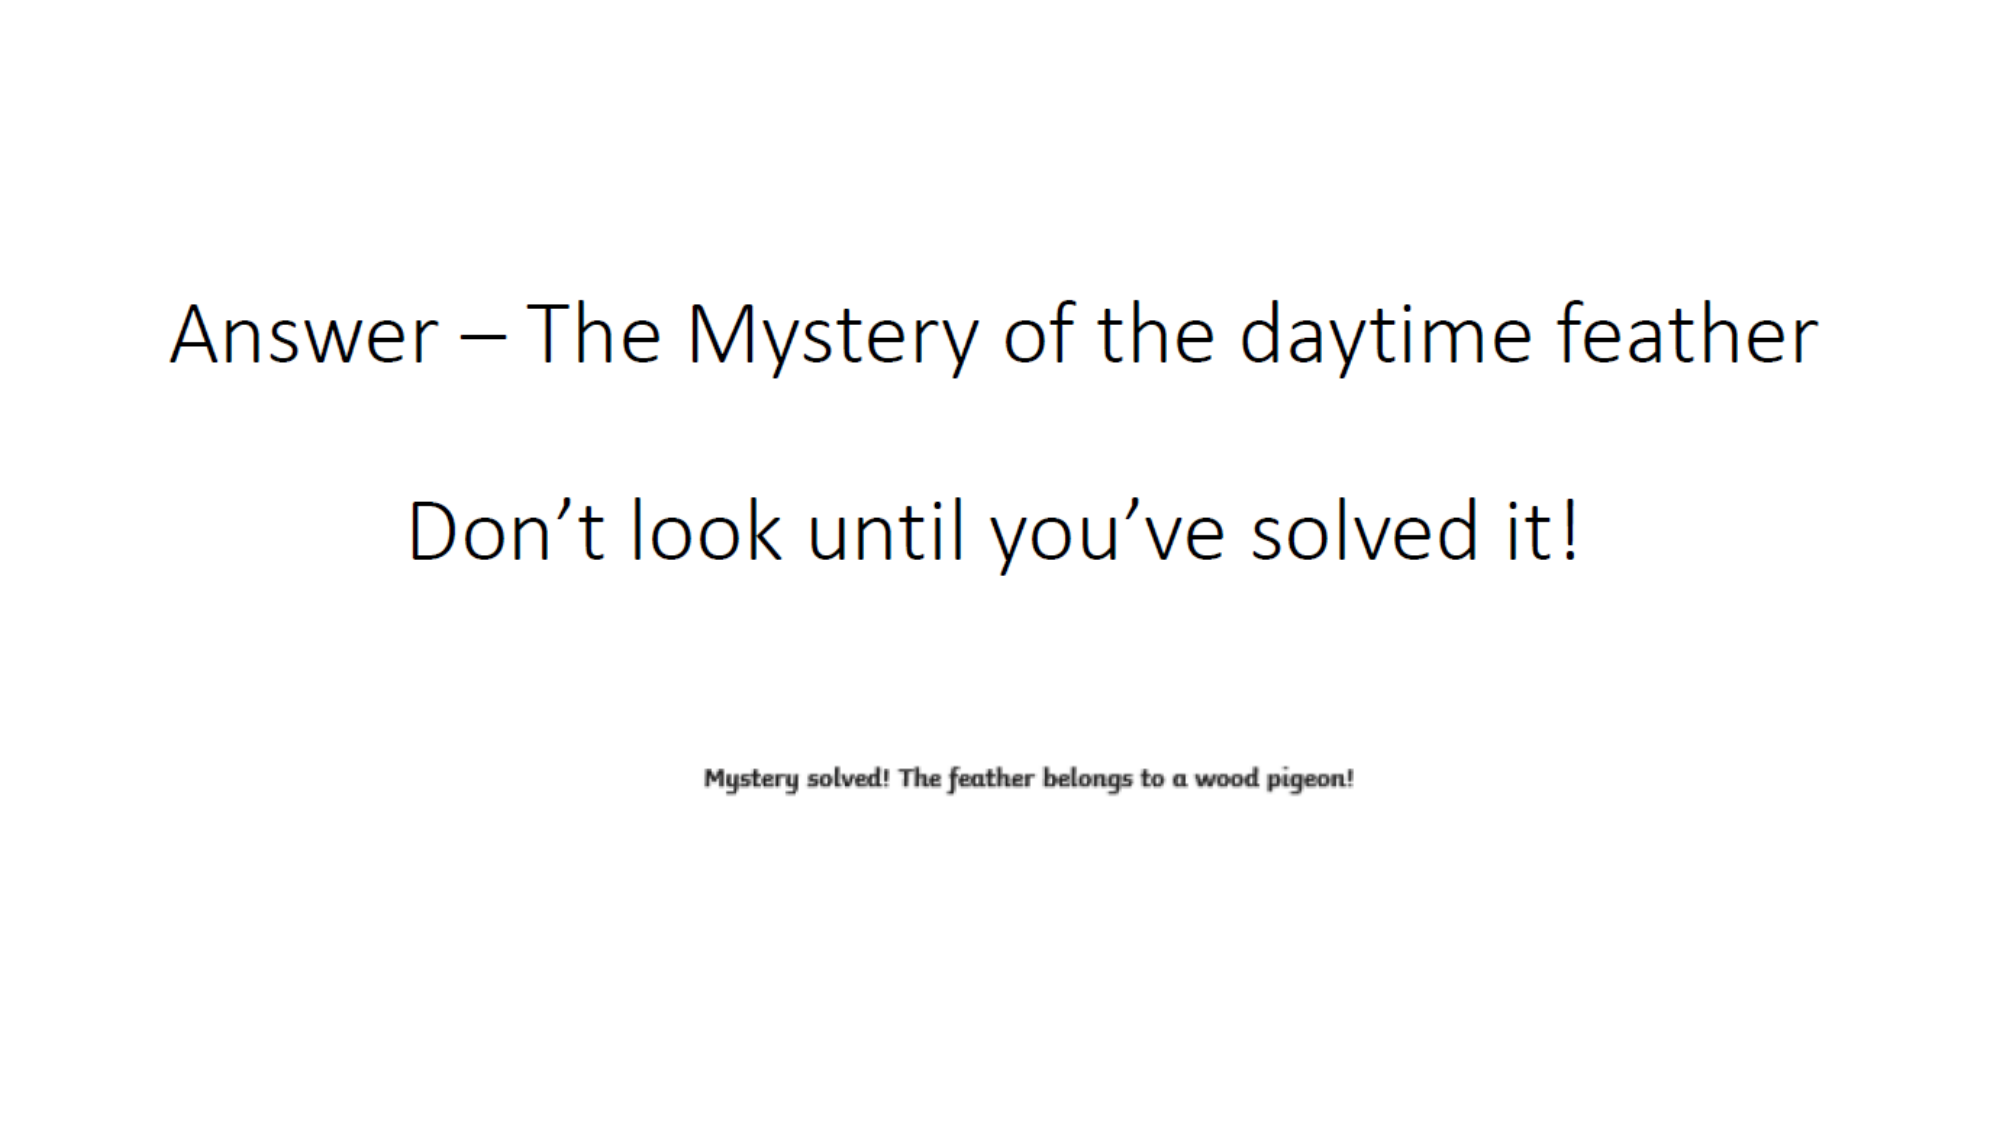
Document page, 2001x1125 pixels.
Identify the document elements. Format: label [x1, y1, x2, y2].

picture [61, 235, 1938, 927]
